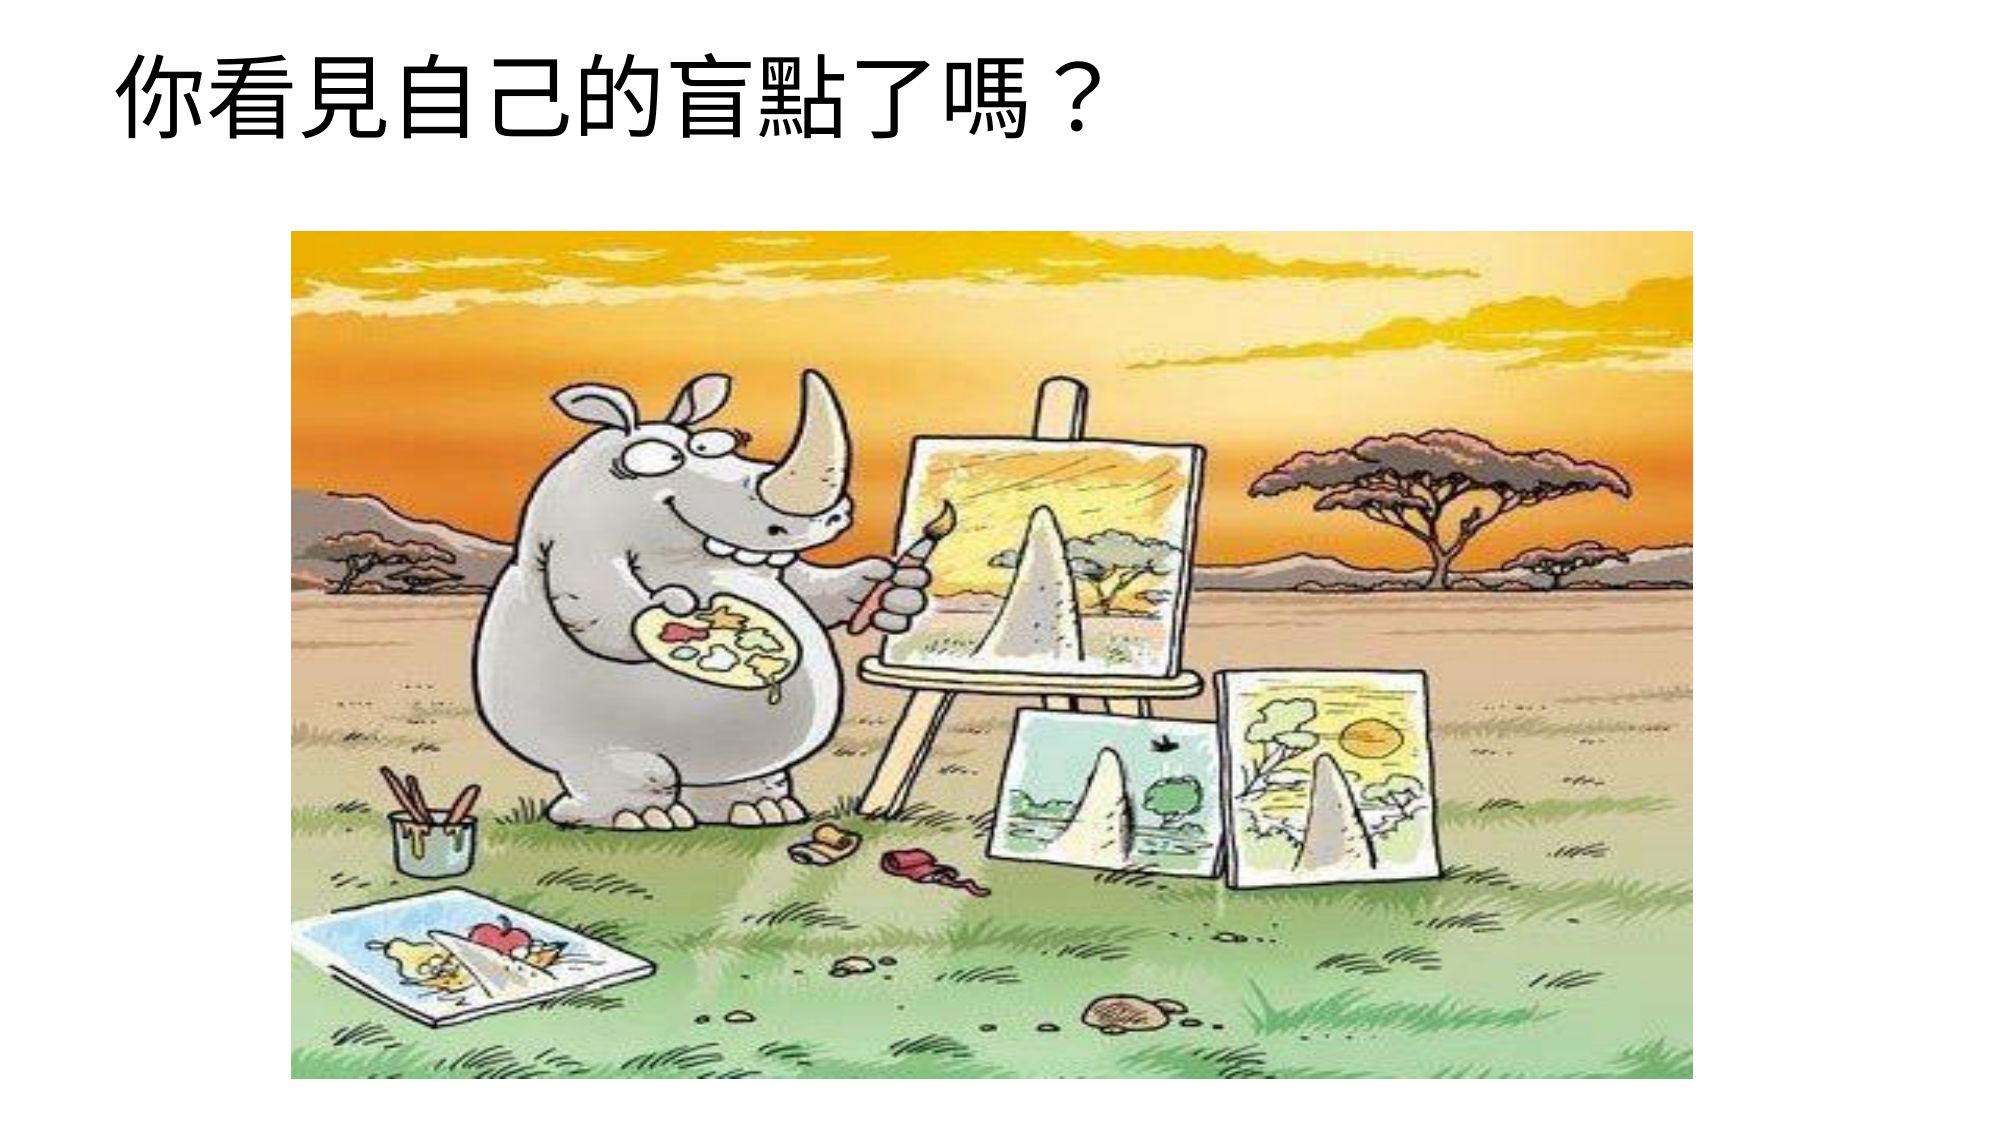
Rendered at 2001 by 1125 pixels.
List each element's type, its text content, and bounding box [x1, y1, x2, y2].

picture [291, 231, 1693, 1079]
title 你看見自己的盲點了嗎？ [99, 45, 1900, 233]
